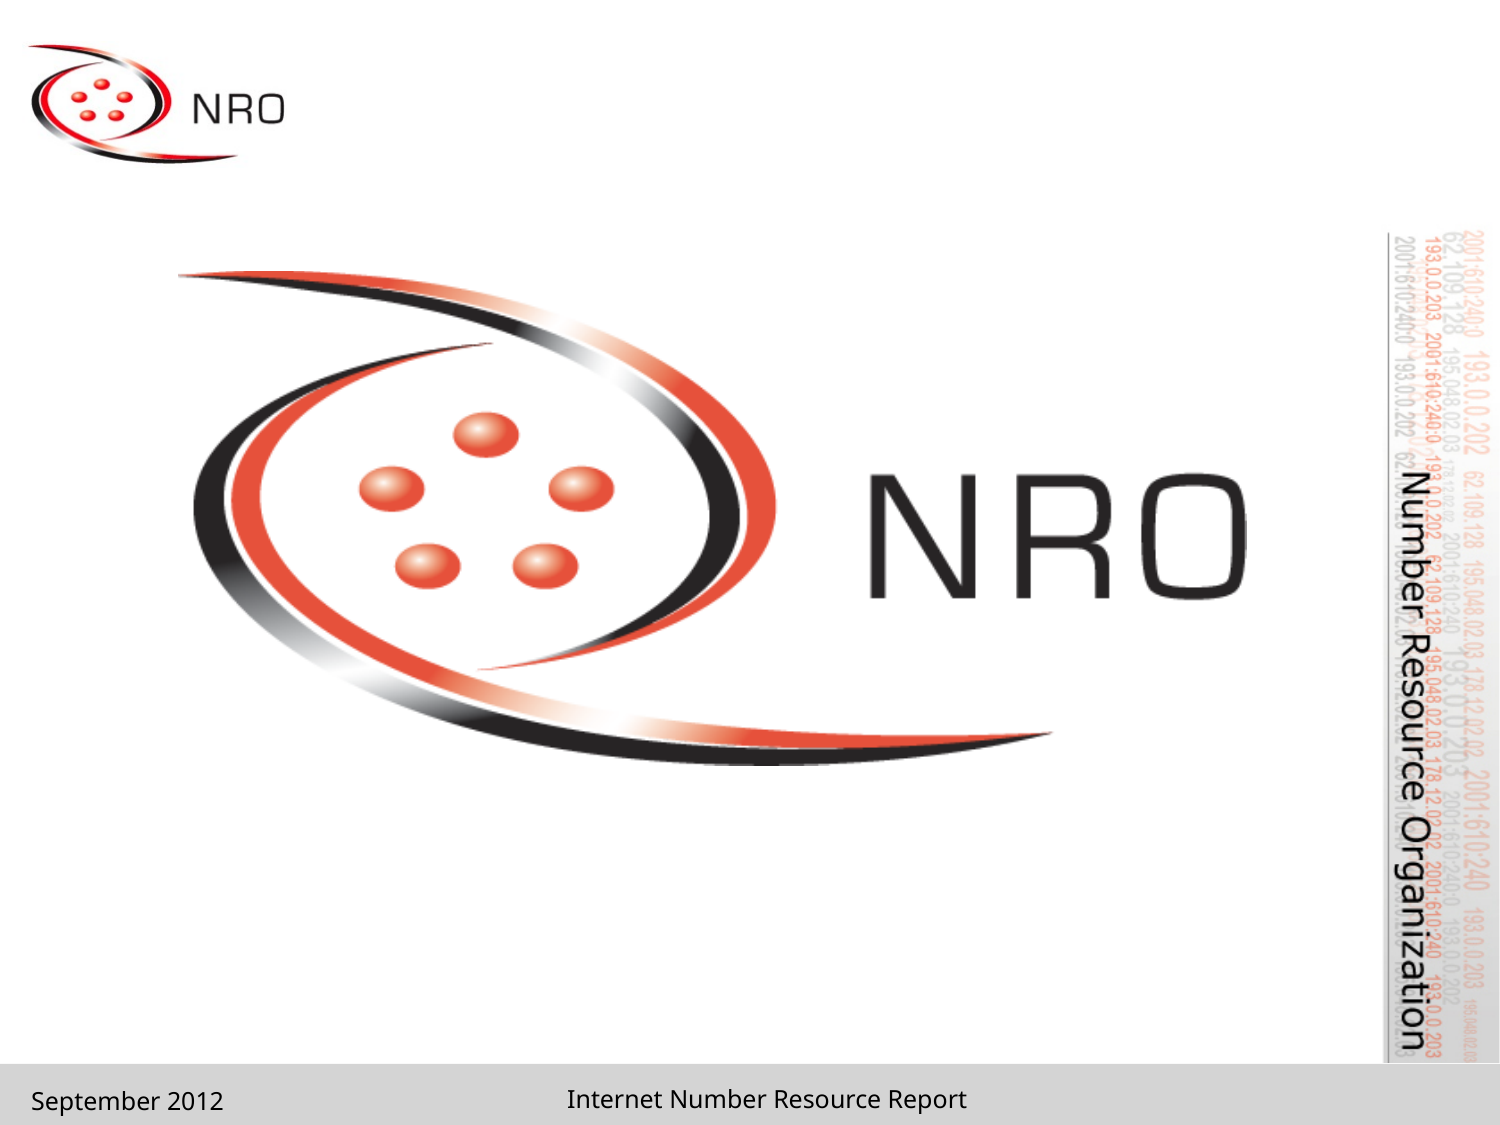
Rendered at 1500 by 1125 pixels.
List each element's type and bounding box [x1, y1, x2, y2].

picture [22, 41, 287, 168]
picture [1381, 212, 1500, 1063]
picture [178, 271, 1248, 767]
